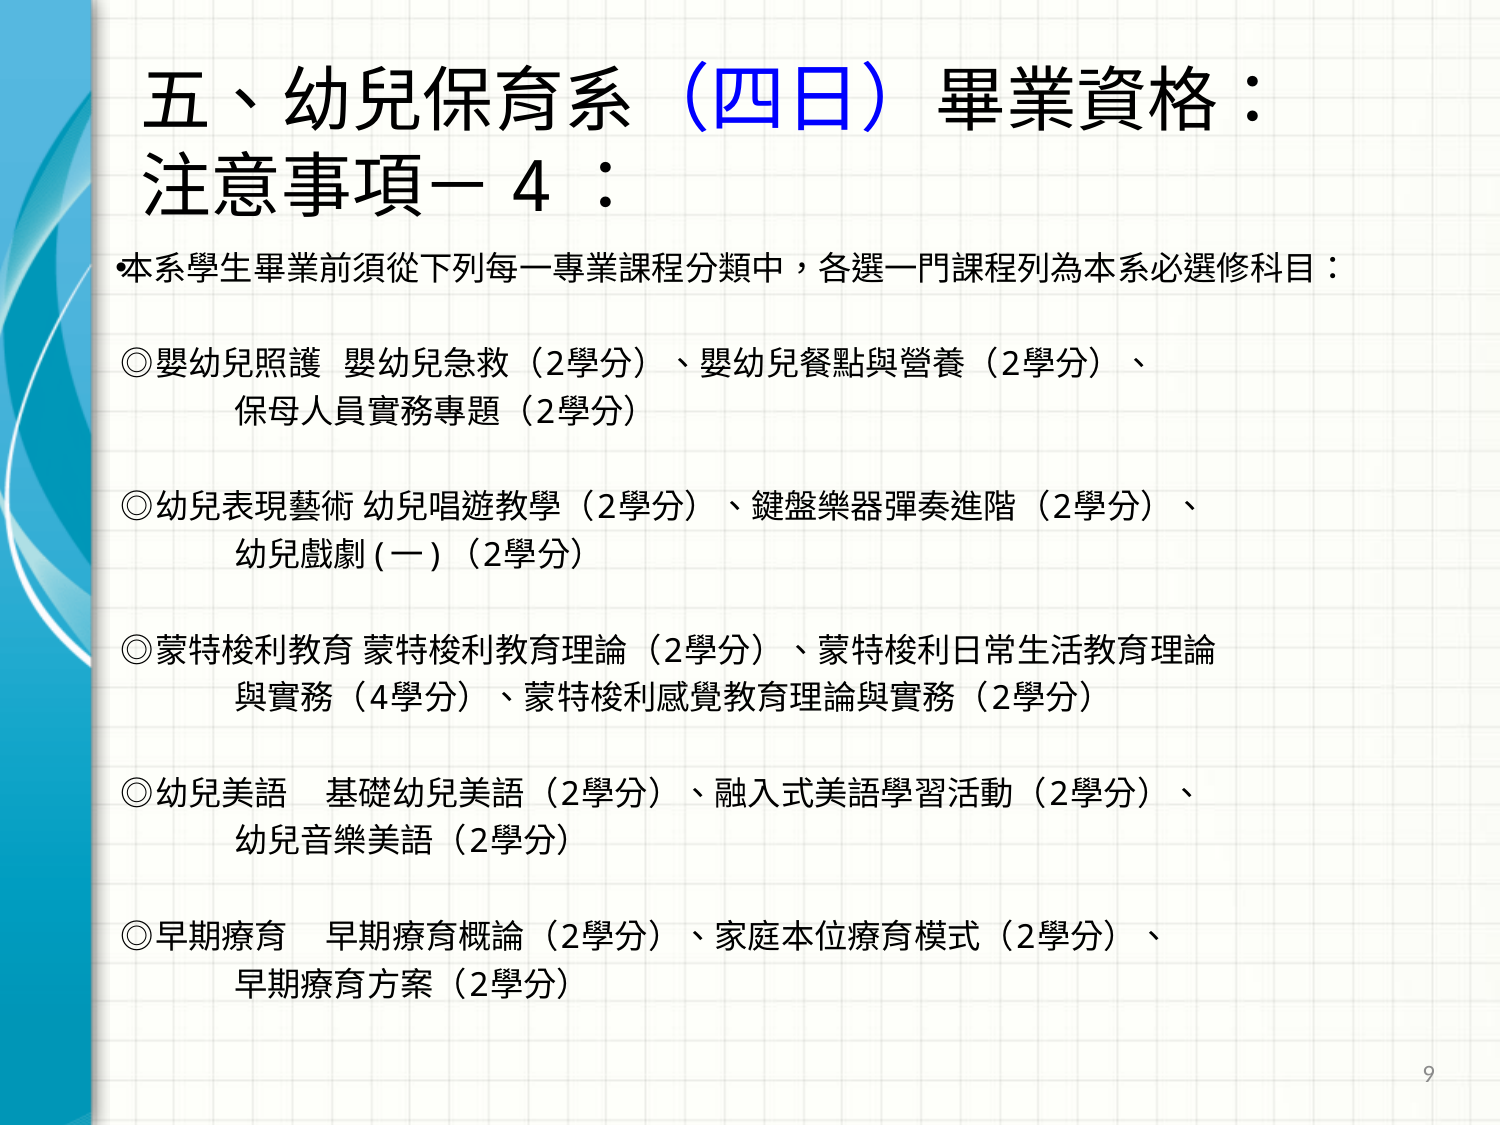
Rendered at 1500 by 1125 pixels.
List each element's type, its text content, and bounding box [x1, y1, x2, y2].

slide_number 9 [1100, 1042, 1450, 1103]
title 五、幼兒保育系（四日）畢業資格： 注意事項－4： [125, 44, 1450, 232]
list 本系學生畢業前須從下列每一專業課程分類中，各選一門課程列為本系必選修科目： ◎嬰幼兒照護 嬰幼兒急救（2學分）、嬰幼兒餐點與營養（2學分）、 保母人員實務專題（2學分） ◎幼兒表現藝術 幼兒唱遊教學（2學分）、鍵盤樂器彈奏進階（2學分）、 幼兒戲劇(一)（2學分） ◎蒙特梭利教育 蒙特梭利教育理論（2學分）、蒙特梭利日常生活教育理論 與實務（4學分）、蒙特梭利感覺教育理論與實務（2學分） ◎幼兒美語 基礎幼兒美語（2學分）、融入式美語學習活動（2學分）、 幼兒音樂美語（2學分） ◎早期療育 早期療育概論（2學分）、家庭本位療育模式（2學分）、 早期療育方案（2學分） [100, 231, 1483, 1059]
picture [0, 0, 1500, 1125]
